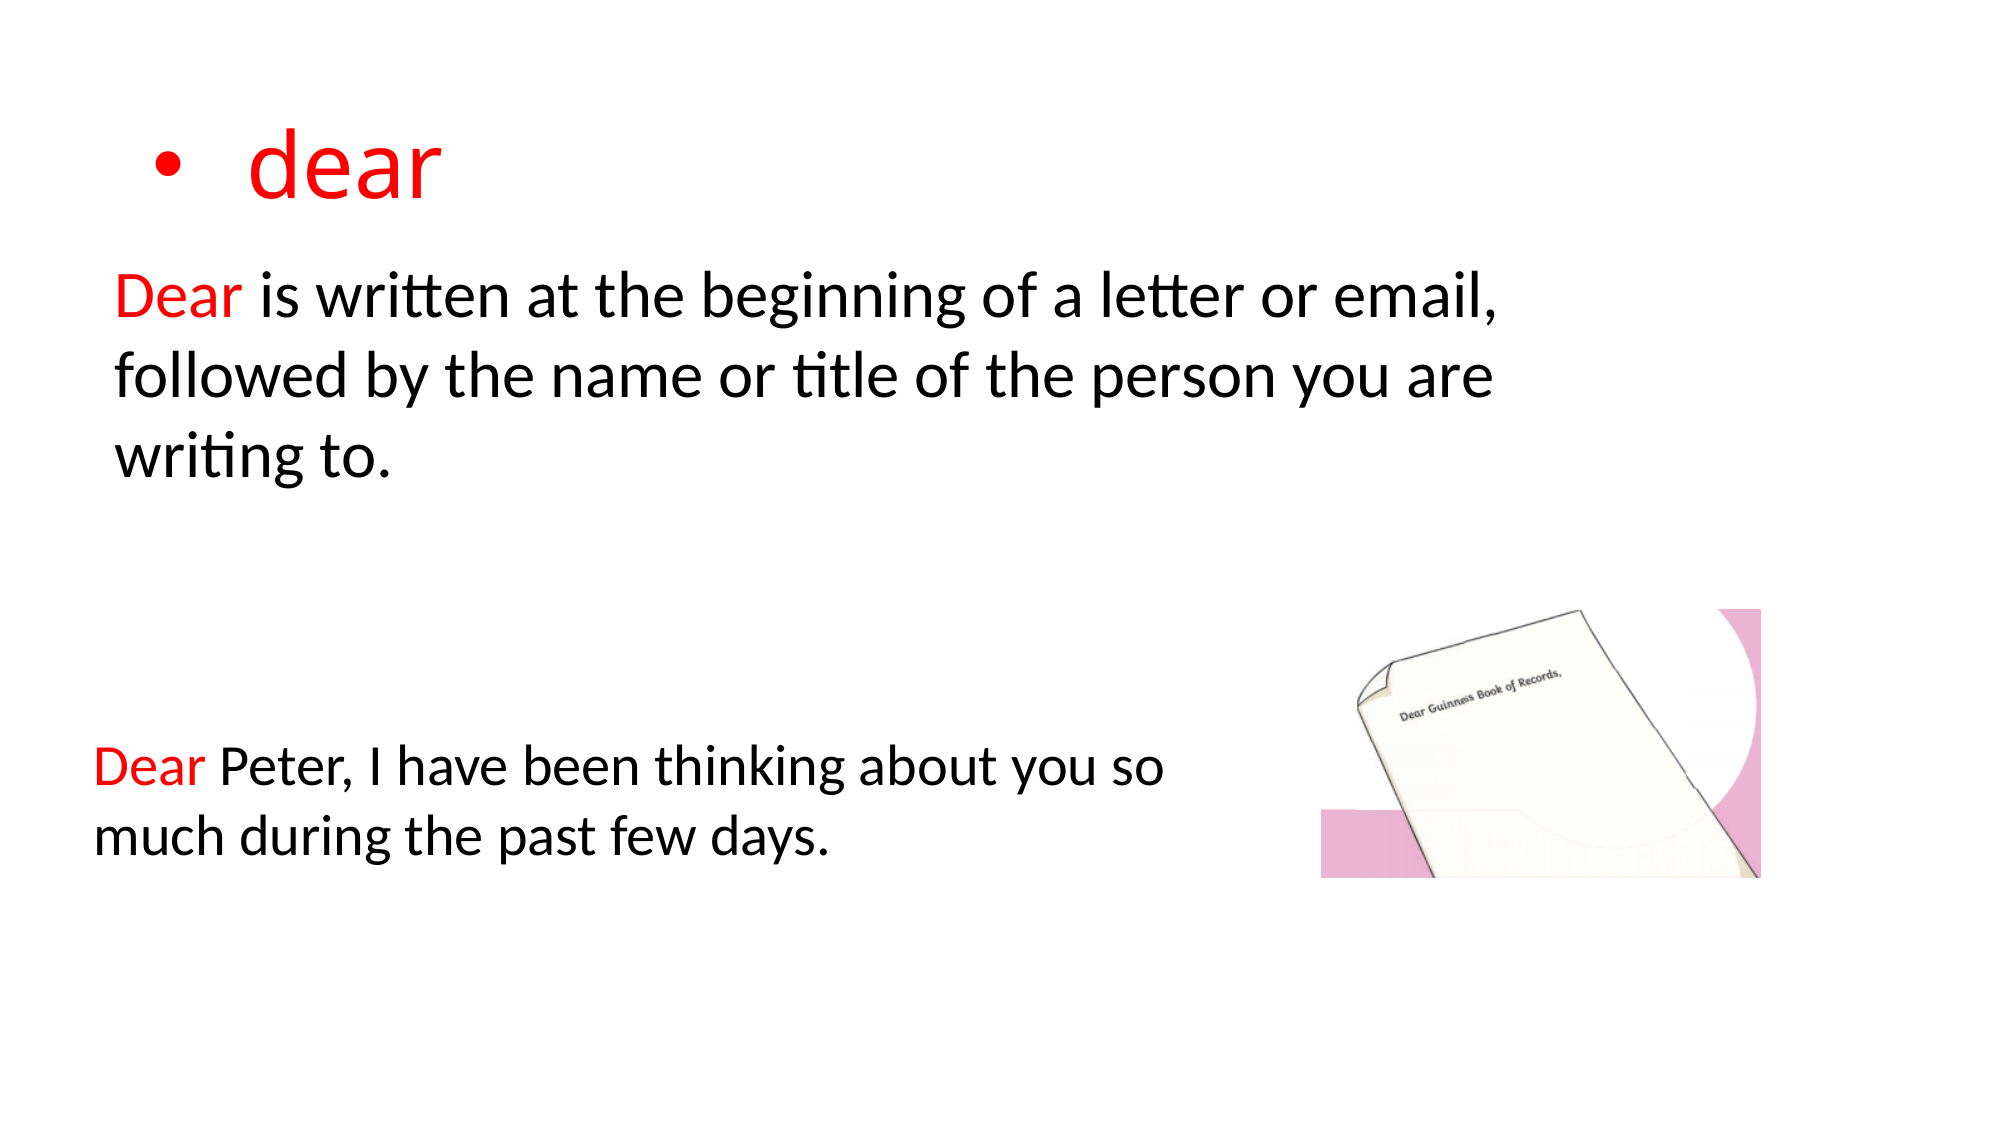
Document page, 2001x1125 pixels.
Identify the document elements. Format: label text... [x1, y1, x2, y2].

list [1321, 609, 1761, 878]
title dear [137, 59, 1863, 278]
text_box Dear is written at the beginning of a letter or email, followed by the name or title of the person you are writing to. [100, 243, 1702, 498]
text_box Dear Peter, I have been thinking about you so much during the past few days. [79, 719, 1193, 874]
